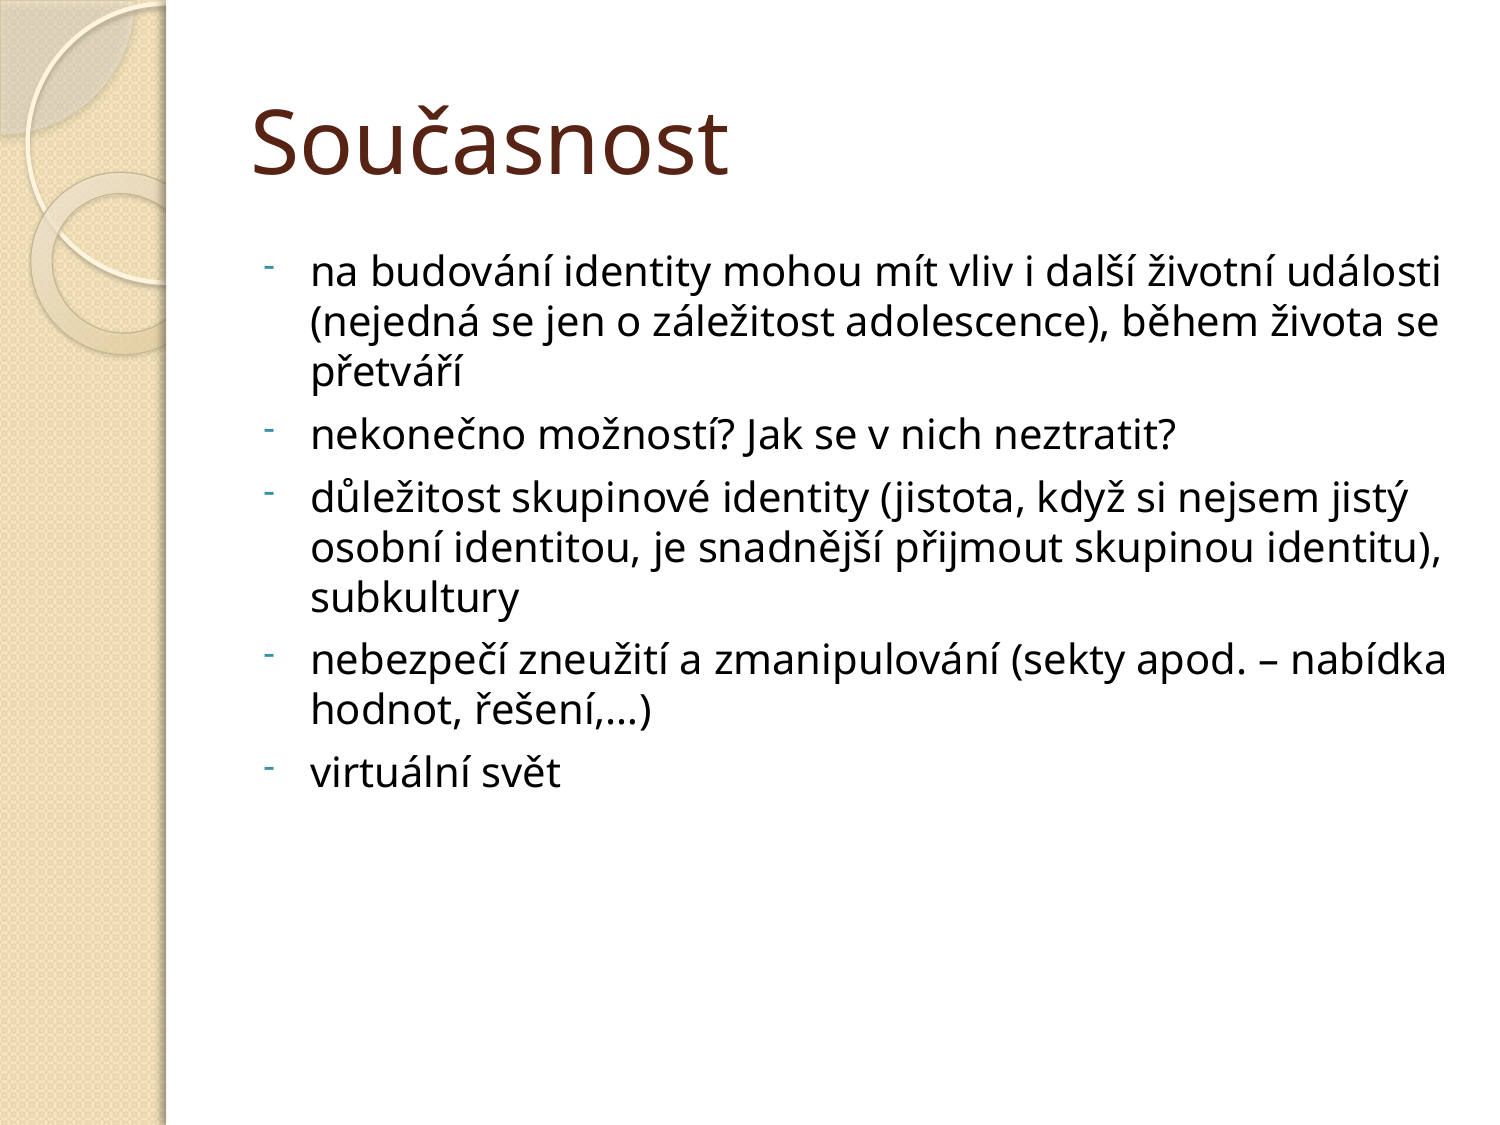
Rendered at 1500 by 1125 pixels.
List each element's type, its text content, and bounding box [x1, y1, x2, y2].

title Současnost [235, 45, 1466, 233]
list na budování identity mohou mít vliv i další životní události (nejedná se jen o záležitost adolescence), během života se přetváří nekonečno možností? Jak se v nich neztratit? důležitost skupinové identity (jistota, když si nejsem jistý osobní identitou, je snadnější přijmout skupinou identitu), subkultury nebezpečí zneužití a zmanipulování (sekty apod. – nabídka hodnot, řešení,…) virtuální svět [235, 237, 1466, 1025]
